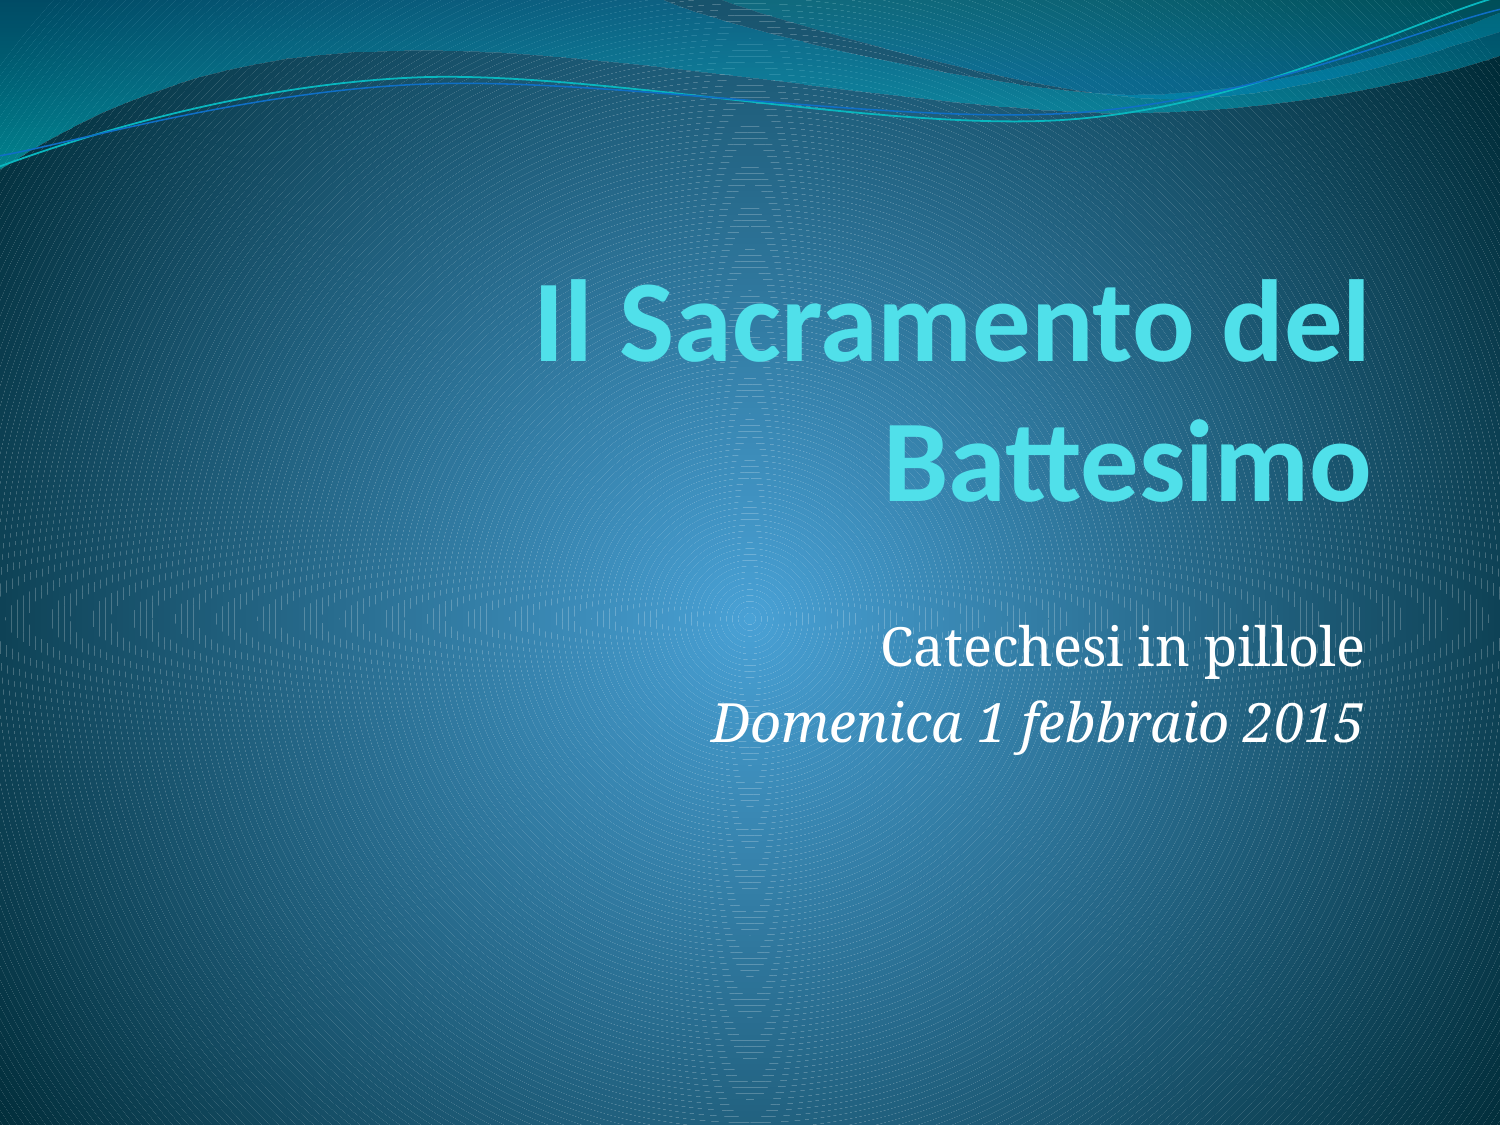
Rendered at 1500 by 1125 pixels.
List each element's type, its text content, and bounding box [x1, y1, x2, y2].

subtitle Catechesi in pillole Domenica 1 febbraio 2015 [87, 529, 1376, 818]
title Il Sacramento del Battesimo [87, 224, 1376, 525]
